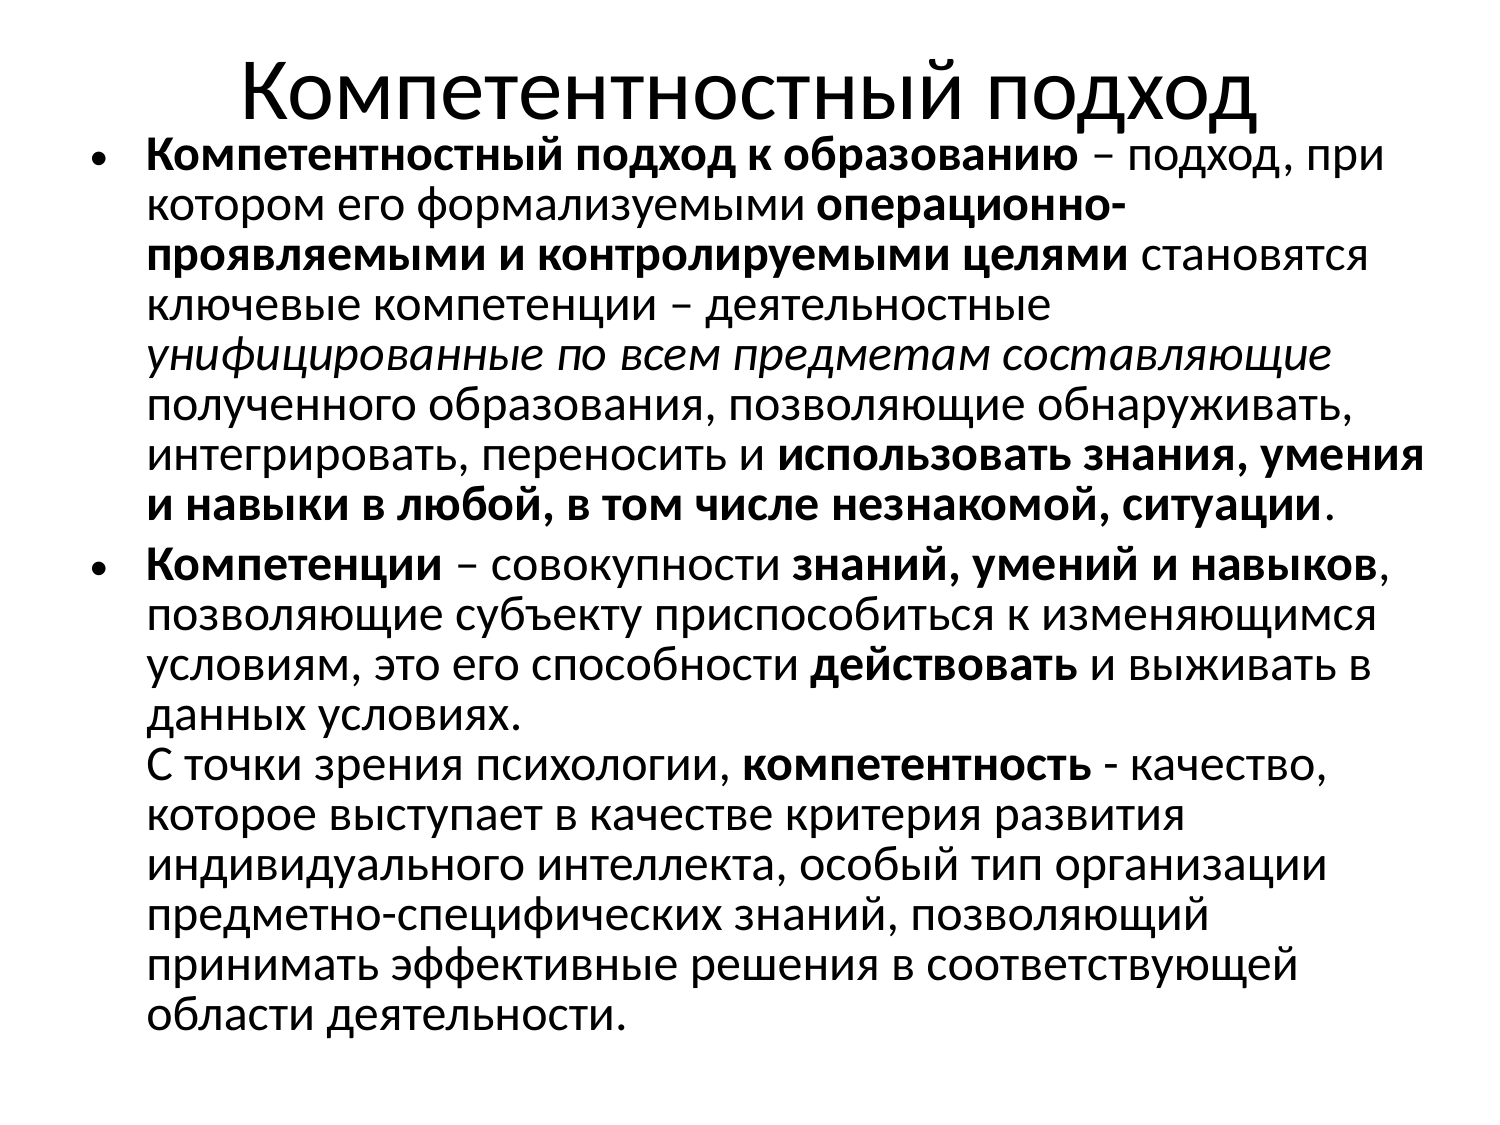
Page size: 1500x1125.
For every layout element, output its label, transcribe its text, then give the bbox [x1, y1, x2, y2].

title Компетентностный подход [75, 45, 1425, 125]
list Компетентностный подход к образованию – подход, при котором его формализуемыми операционно-проявляемыми и контролируемыми целями становятся ключевые компетенции – деятельностные унифицированные по всем предметам составляющие полученного образования, позволяющие обнаруживать, интегрировать, переносить и использовать знания, умения и навыки в любой, в том числе незнакомой, ситуации. Компетенции – совокупности знаний, умений и навыков, позволяющие субъекту приспособиться к изменяющимся условиям, это его способности действовать и выживать в данных условиях. С точки зрения психологии, компетентность - качество, которое выступает в качестве критерия развития индивидуального интеллекта, особый тип организации предметно-специфических знаний, позволяющий принимать эффективные решения в соответствующей области деятельности. [75, 125, 1459, 1094]
